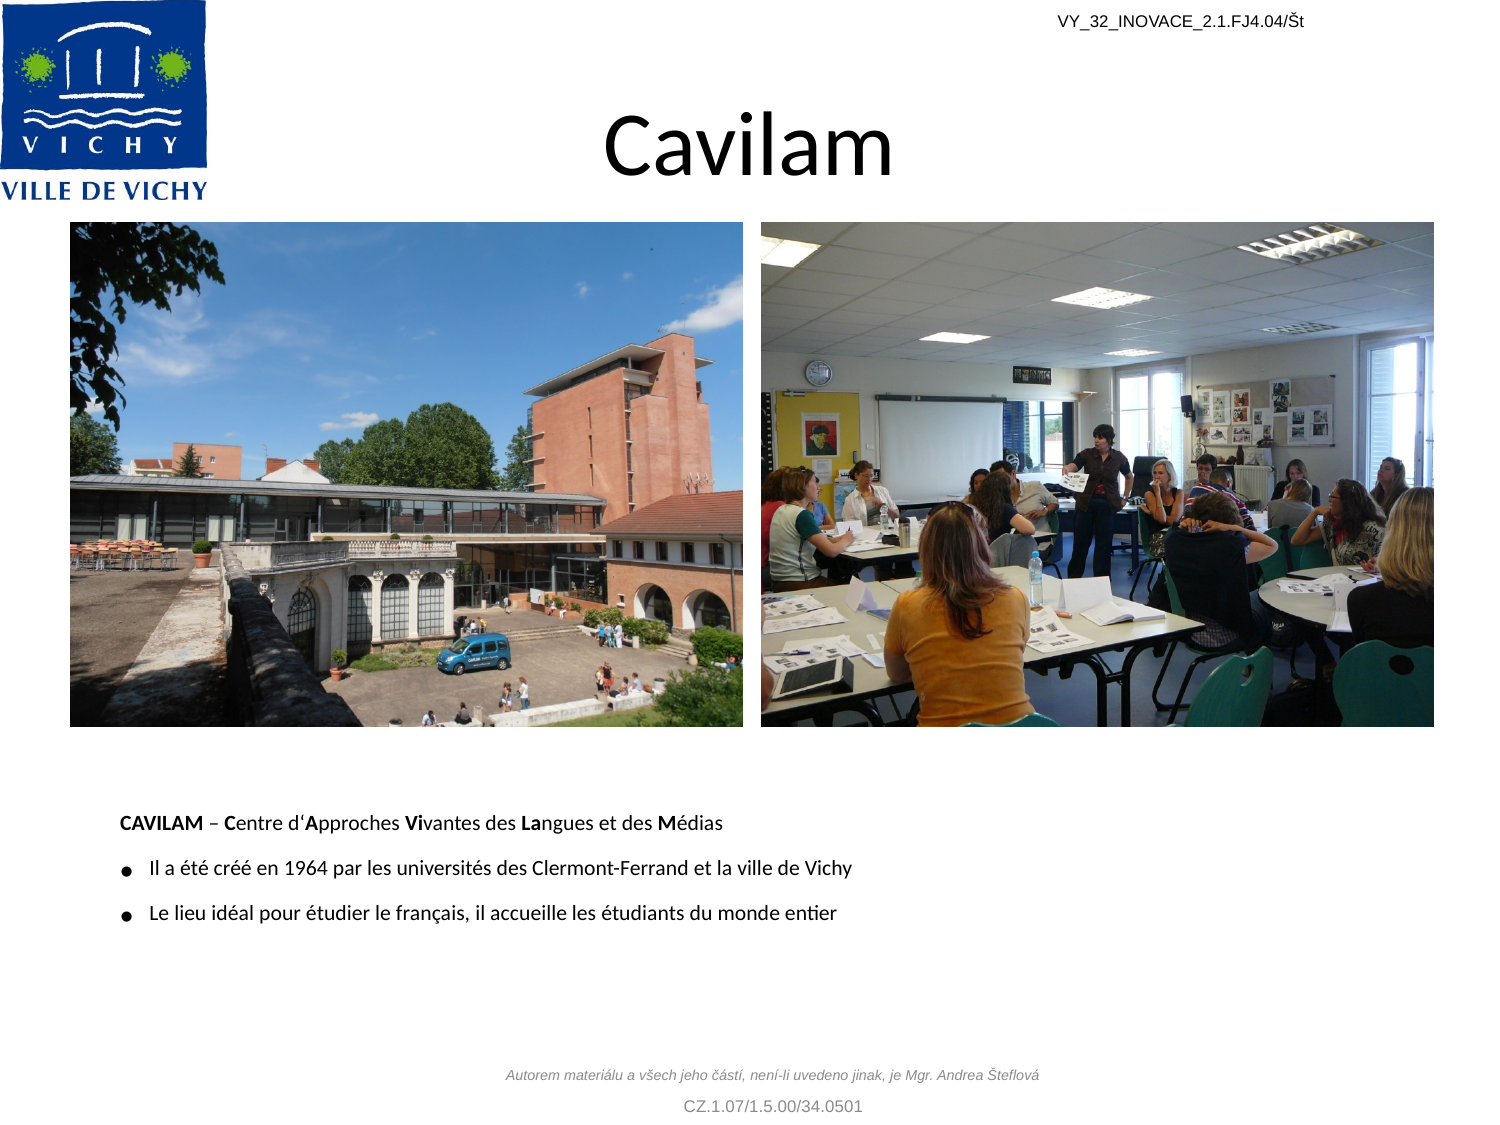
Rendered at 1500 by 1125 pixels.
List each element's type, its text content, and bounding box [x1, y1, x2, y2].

picture [70, 222, 743, 727]
text_box VY_32_INOVACE_2.1.FJ4.04/Št [1042, 0, 1500, 50]
picture [761, 222, 1434, 727]
title Cavilam [74, 44, 1426, 233]
text_box CAVILAM – Centre d‘Approches Vivantes des Langues et des Médias Il a été créé en 1964 par les universités des Clermont-Ferrand et la ville de Vichy Le lieu idéal pour étudier le français, il accueille les étudiants du monde entier [105, 796, 1395, 947]
footer Autorem materiálu a všech jeho částí, není-li uvedeno jinak, je Mgr. Andrea Šteflová CZ.1.07/1.5.00/34.0501 [292, 1065, 1254, 1125]
picture [0, 0, 207, 200]
